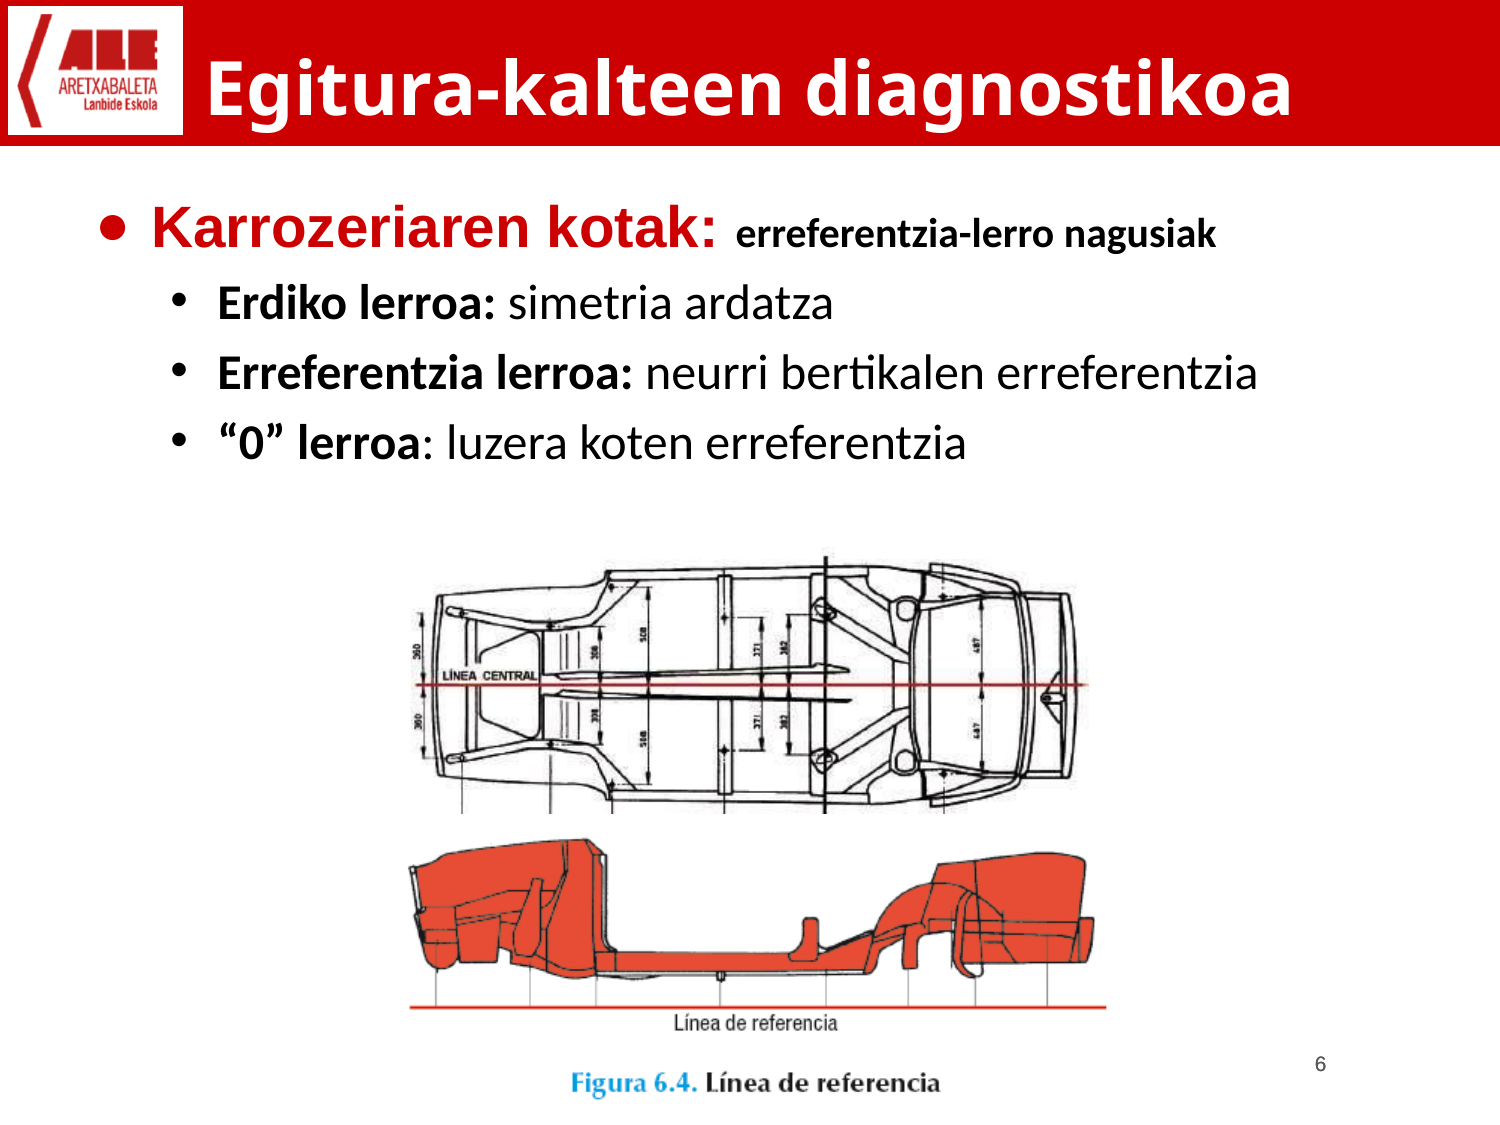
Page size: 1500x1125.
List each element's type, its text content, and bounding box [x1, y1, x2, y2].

picture [7, 6, 183, 135]
picture [386, 523, 1114, 1125]
list Karrozeriaren kotak: erreferentzia-lerro nagusiak Erdiko lerroa: simetria ardatza Erreferentzia lerroa: neurri bertikalen erreferentzia “0” lerroa: luzera koten erreferentzia [80, 171, 1431, 930]
slide_number ‹#› [1299, 1042, 1425, 1103]
title Egitura-kalteen diagnostikoa [0, 0, 1500, 146]
